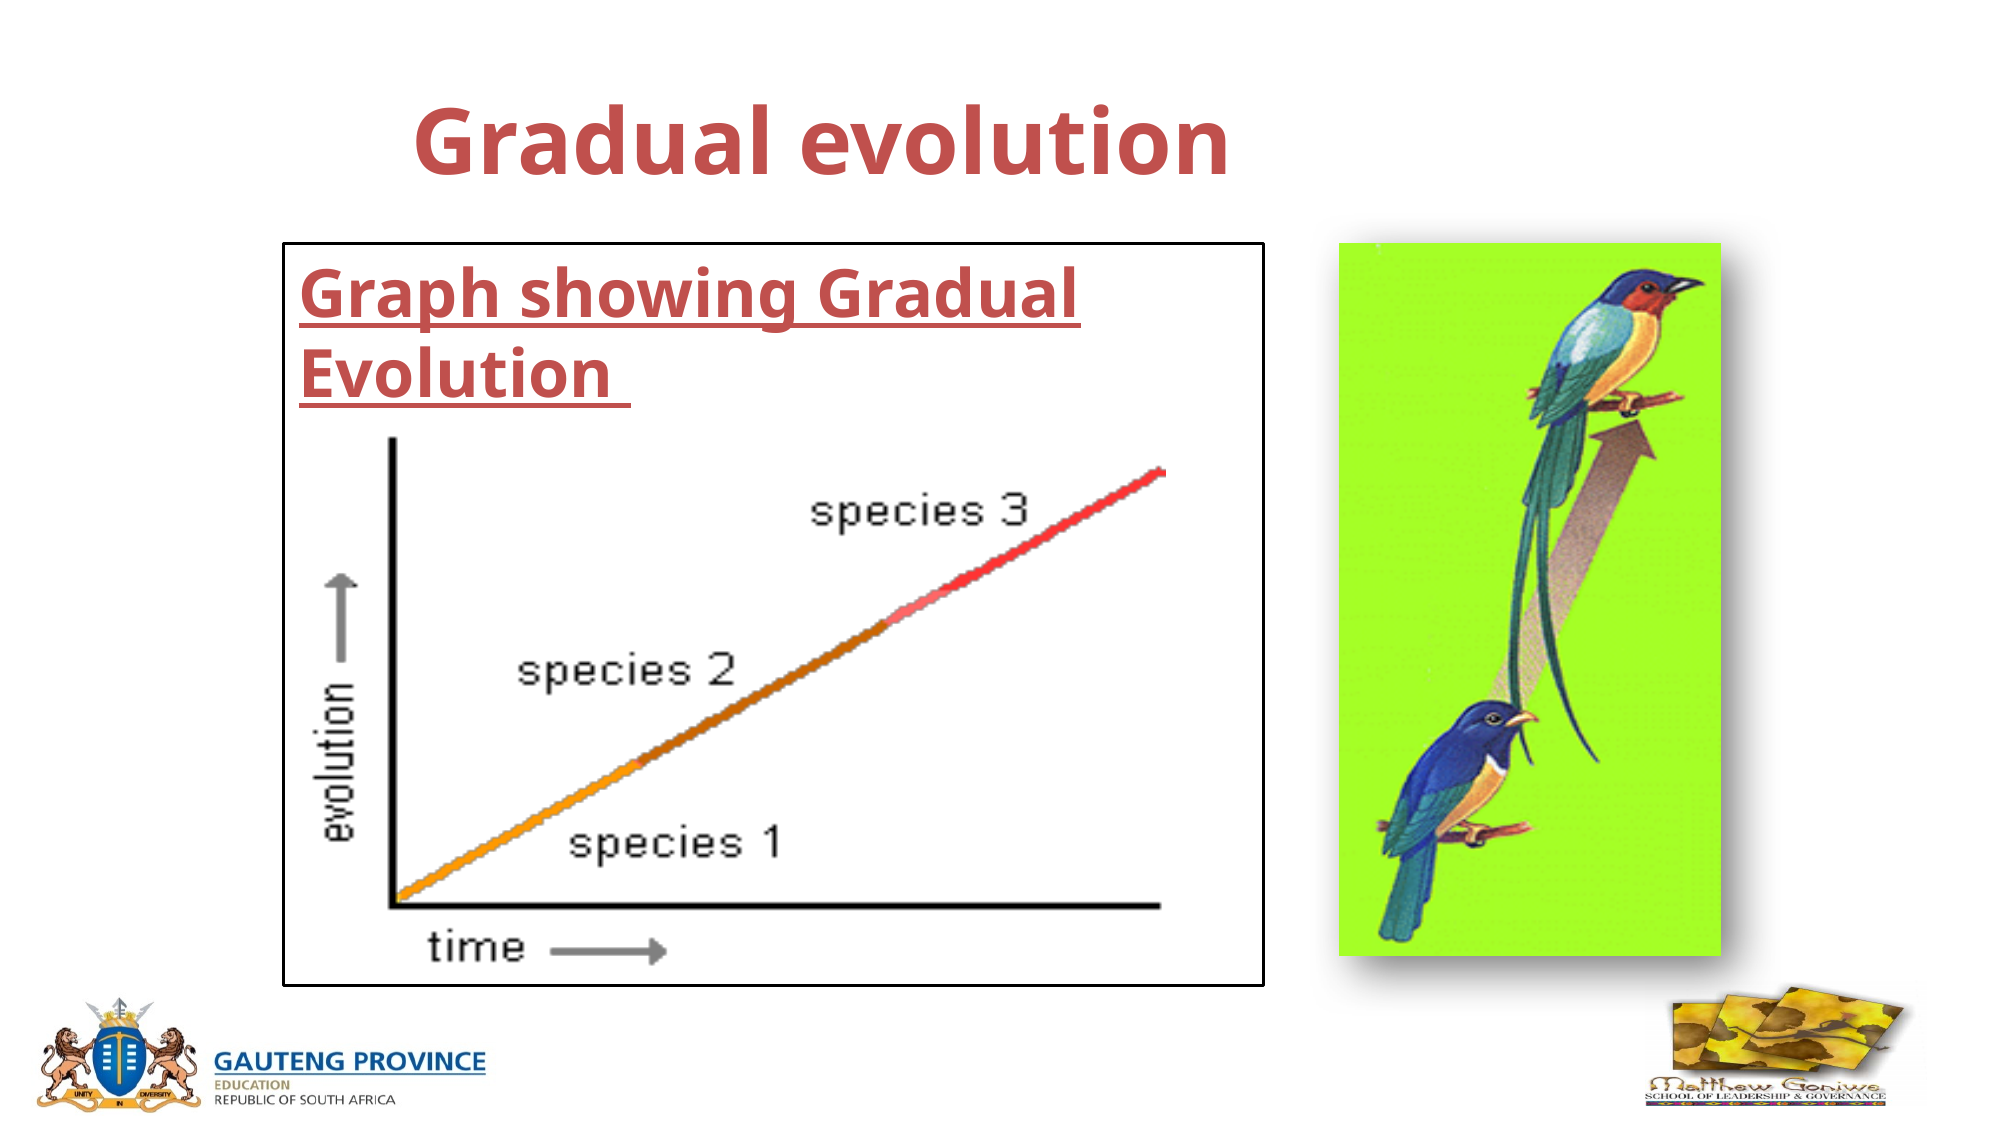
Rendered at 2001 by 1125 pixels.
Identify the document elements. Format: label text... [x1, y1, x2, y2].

text_box Gradual evolution [196, 49, 1472, 228]
list Graph showing Gradual Evolution [283, 243, 1264, 986]
picture [1339, 243, 1721, 956]
picture [23, 987, 497, 1116]
picture [1645, 980, 1927, 1106]
picture [302, 432, 1166, 970]
